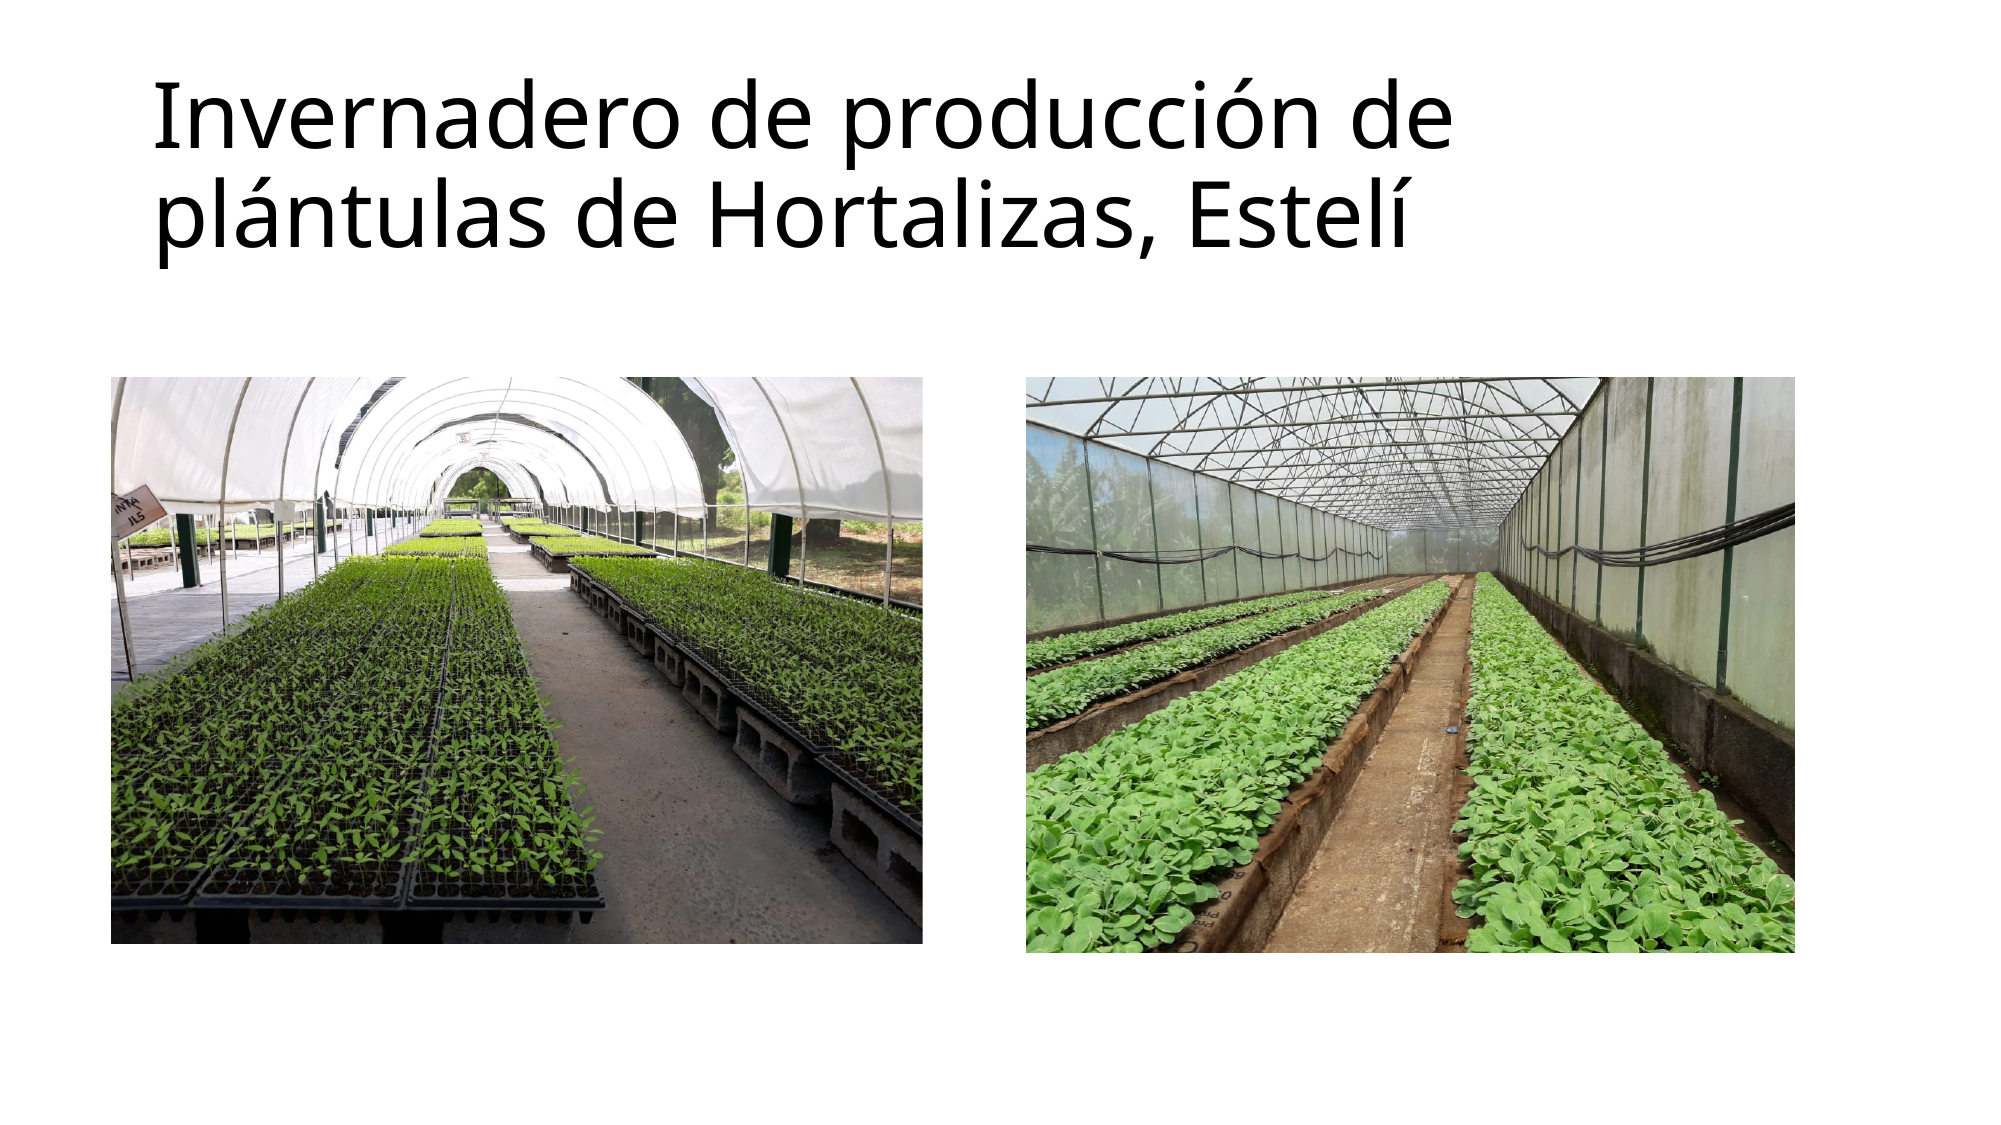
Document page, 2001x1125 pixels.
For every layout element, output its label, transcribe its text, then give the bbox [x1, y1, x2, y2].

picture [110, 377, 923, 945]
picture [1026, 377, 1795, 953]
title Invernadero de producción de plántulas de Hortalizas, Estelí [137, 59, 1863, 278]
